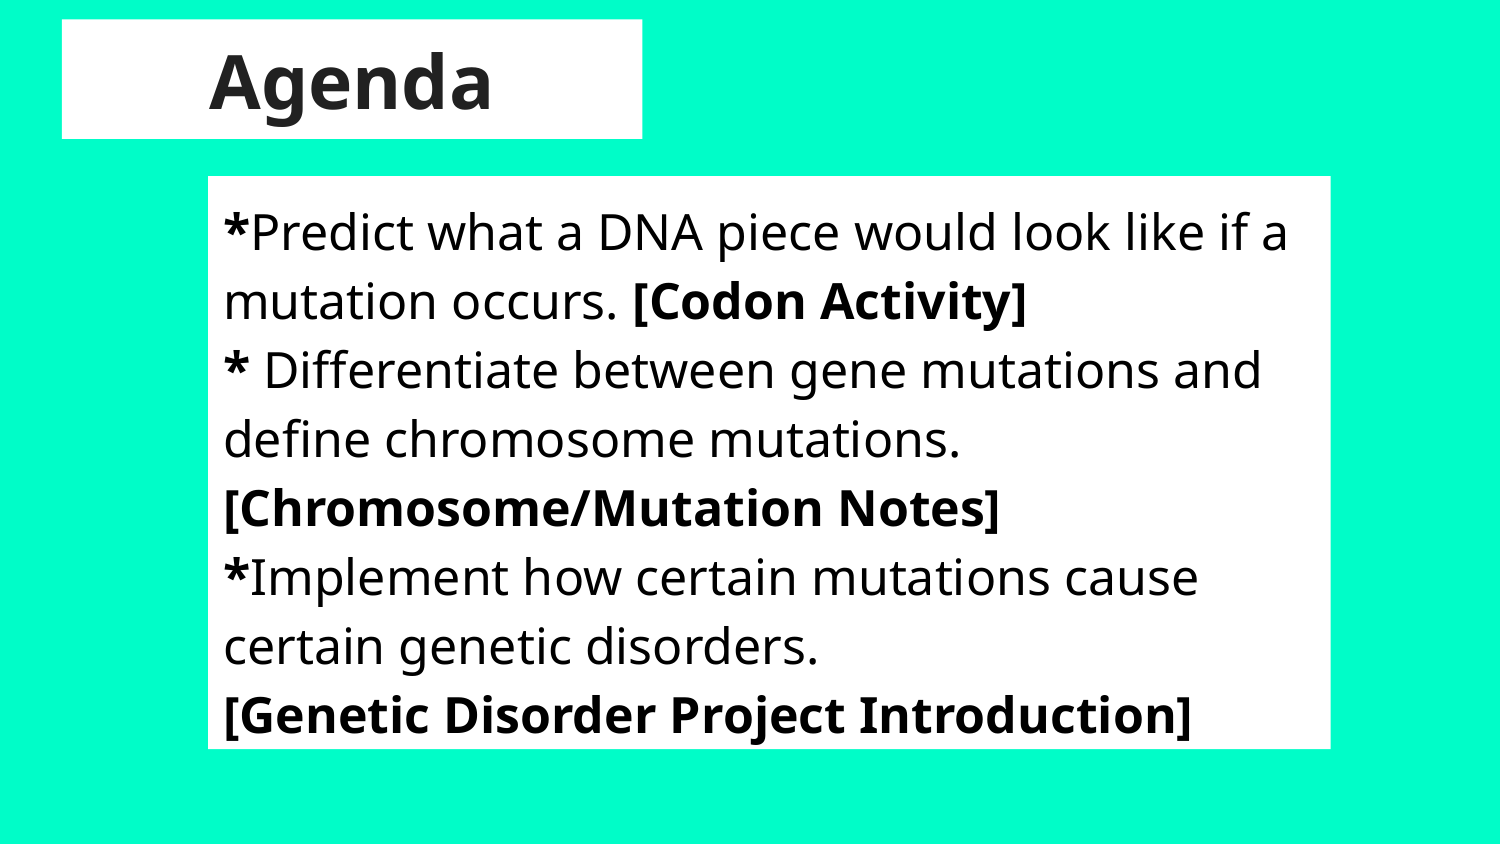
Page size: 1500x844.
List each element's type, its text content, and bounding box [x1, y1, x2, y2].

title Agenda [61, 19, 643, 139]
title *Predict what a DNA piece would look like if a mutation occurs. [Codon Activity] * Differentiate between gene mutations and define chromosome mutations. [Chromosome/Mutation Notes] *Implement how certain mutations cause certain genetic disorders. [Genetic Disorder Project Introduction] [208, 176, 1331, 750]
